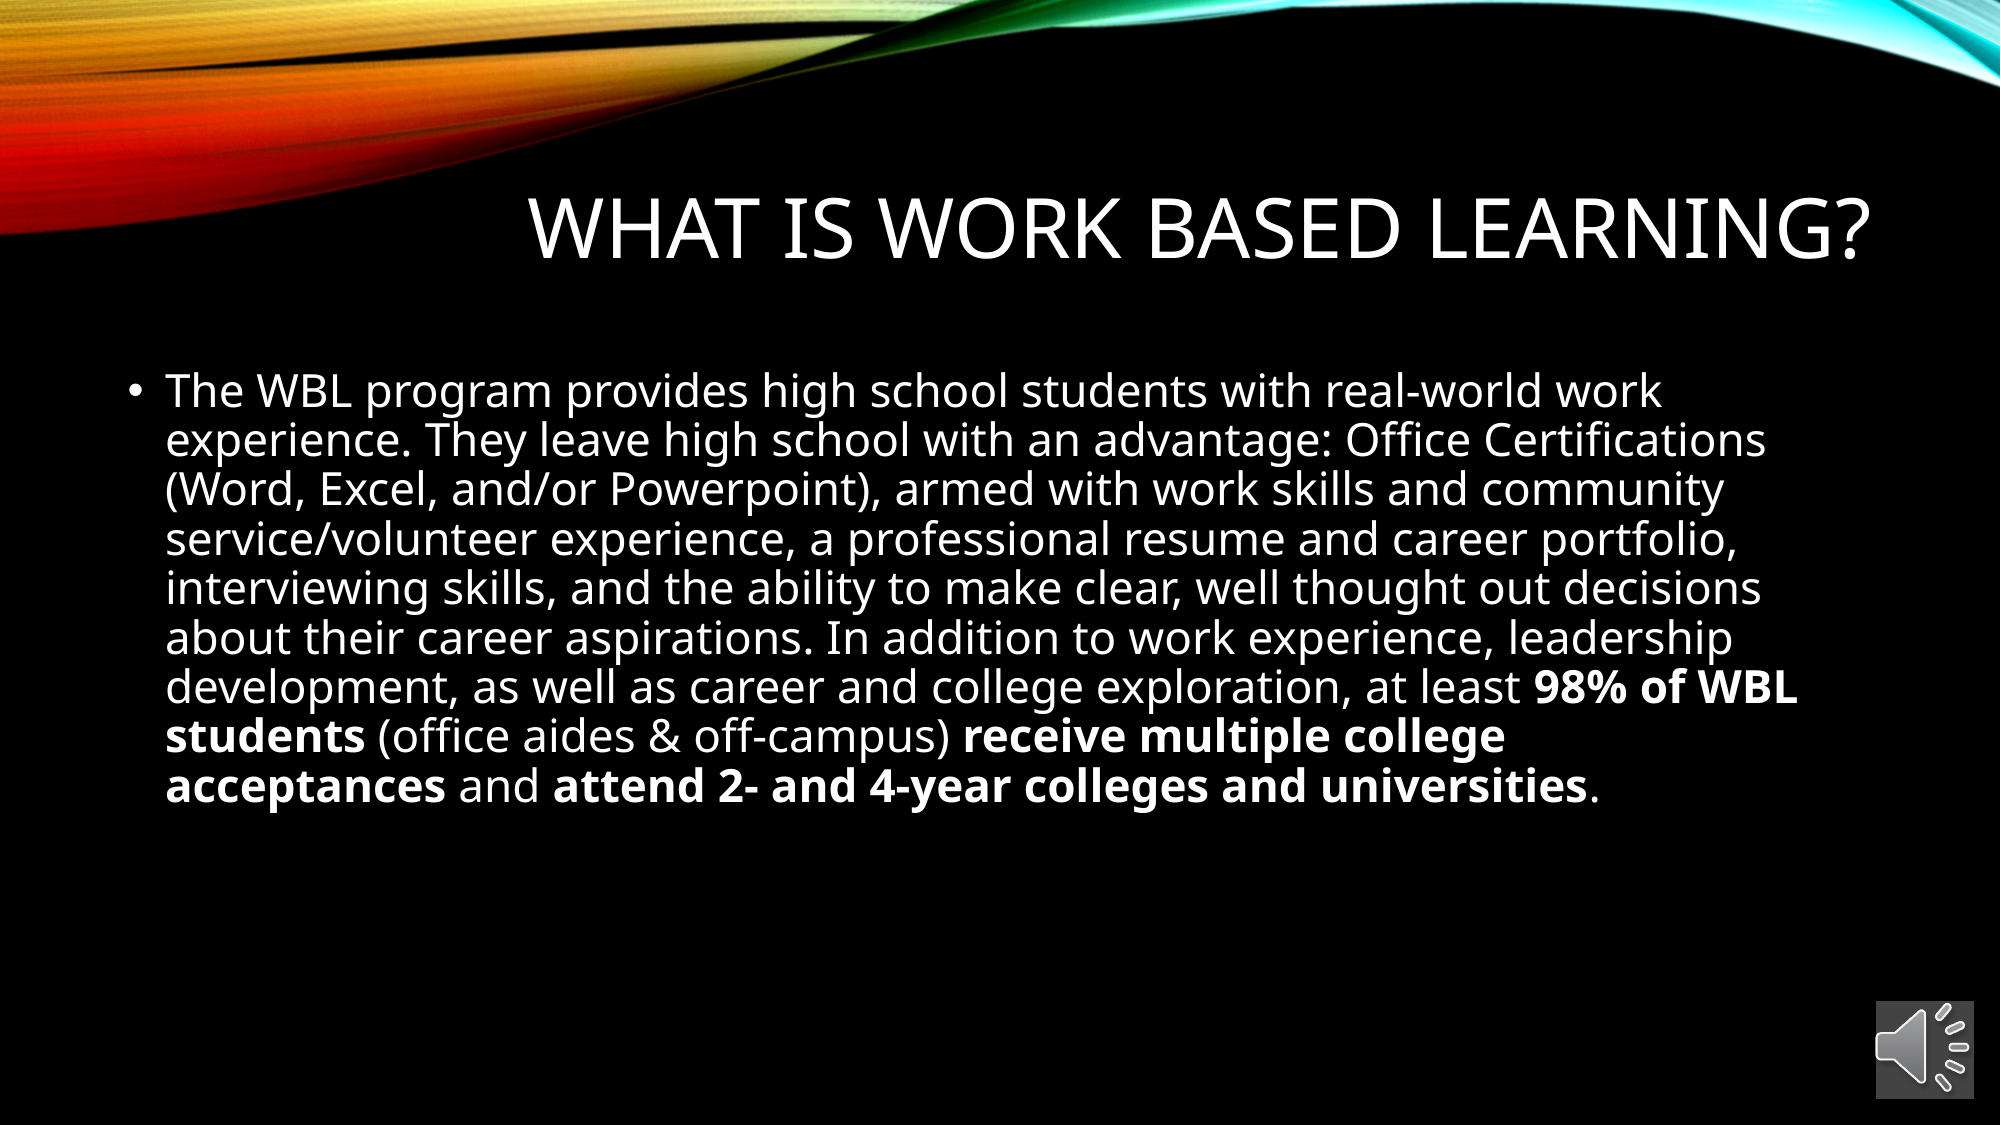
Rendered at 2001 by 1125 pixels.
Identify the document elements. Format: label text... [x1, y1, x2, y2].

picture [0, 0, 2000, 237]
title What is work based learning? [474, 125, 1888, 338]
picture [1874, 999, 1976, 1101]
list The WBL program provides high school students with real-world work experience. They leave high school with an advantage: Office Certifications (Word, Excel, and/or Powerpoint), armed with work skills and community service/volunteer experience, a professional resume and career portfolio, interviewing skills, and the ability to make clear, well thought out decisions about their career aspirations. In addition to work experience, leadership development, as well as career and college exploration, at least 98% of WBL students (office aides & off-campus) receive multiple college acceptances and attend 2- and 4-year colleges and universities. [112, 360, 1888, 1021]
